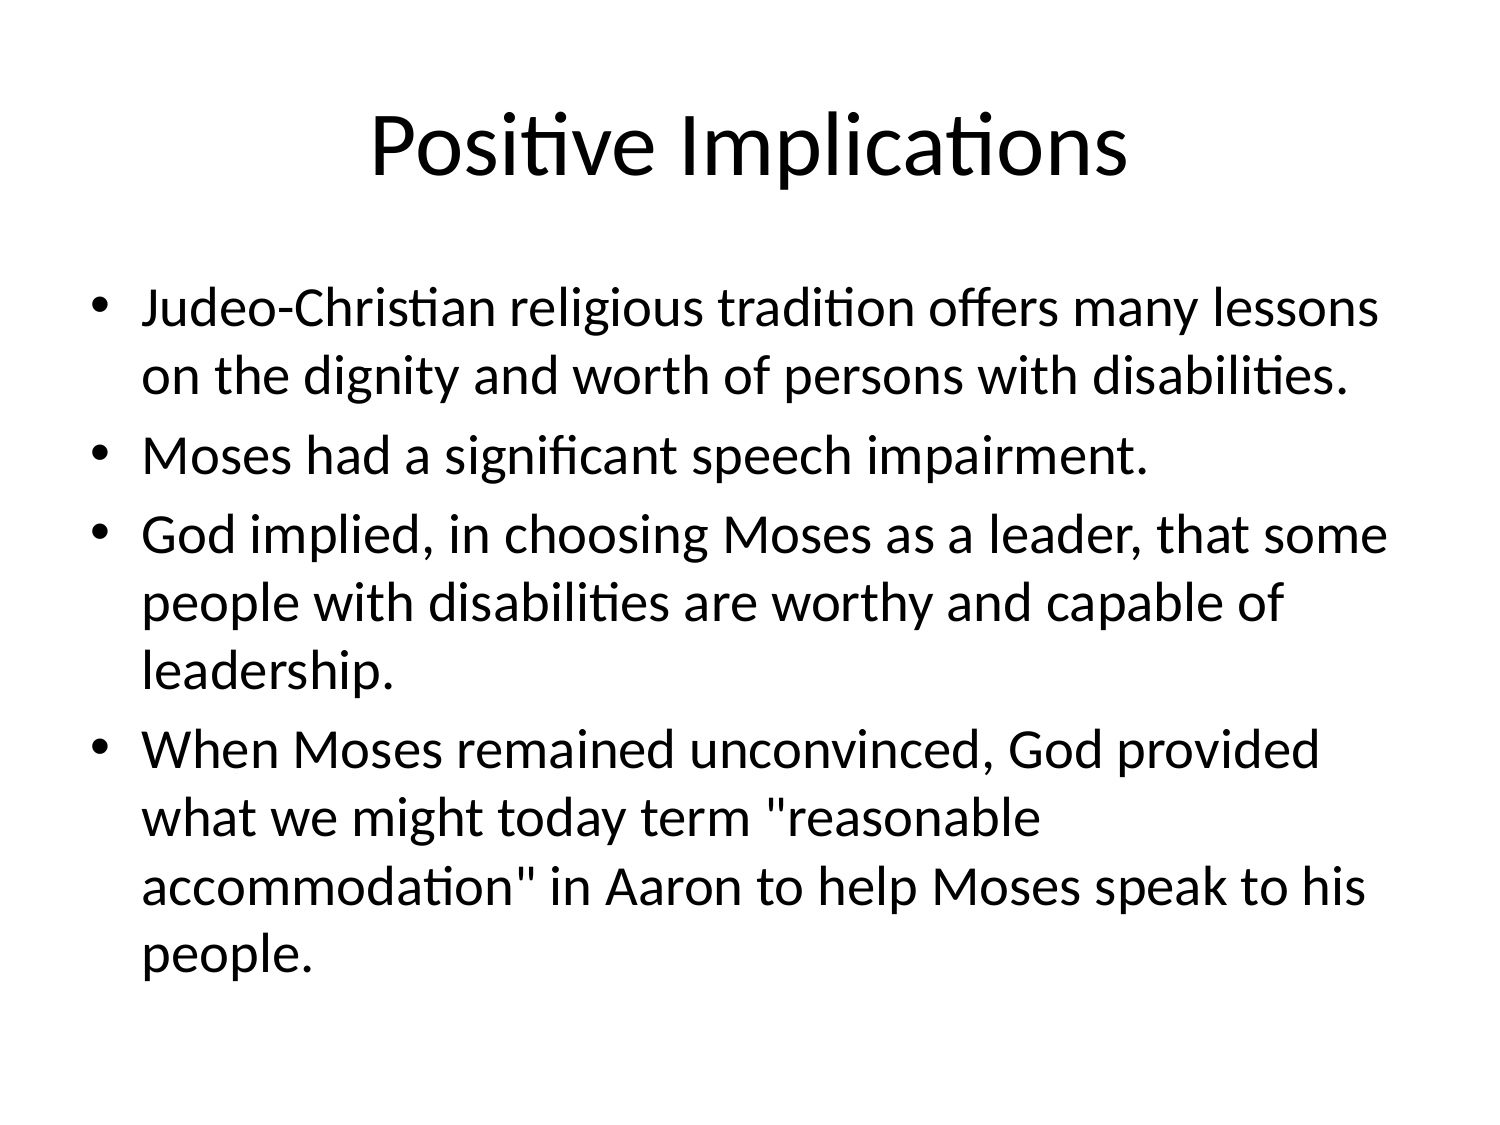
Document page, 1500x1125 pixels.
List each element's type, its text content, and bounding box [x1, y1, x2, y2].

title Positive Implications [75, 45, 1425, 233]
list Judeo-Christian religious tradition offers many lessons on the dignity and worth of persons with disabilities. Moses had a significant speech impairment. God implied, in choosing Moses as a leader, that some people with disabilities are worthy and capable of leadership. When Moses remained unconvinced, God provided what we might today term "reasonable accommodation" in Aaron to help Moses speak to his people. [75, 262, 1425, 1005]
